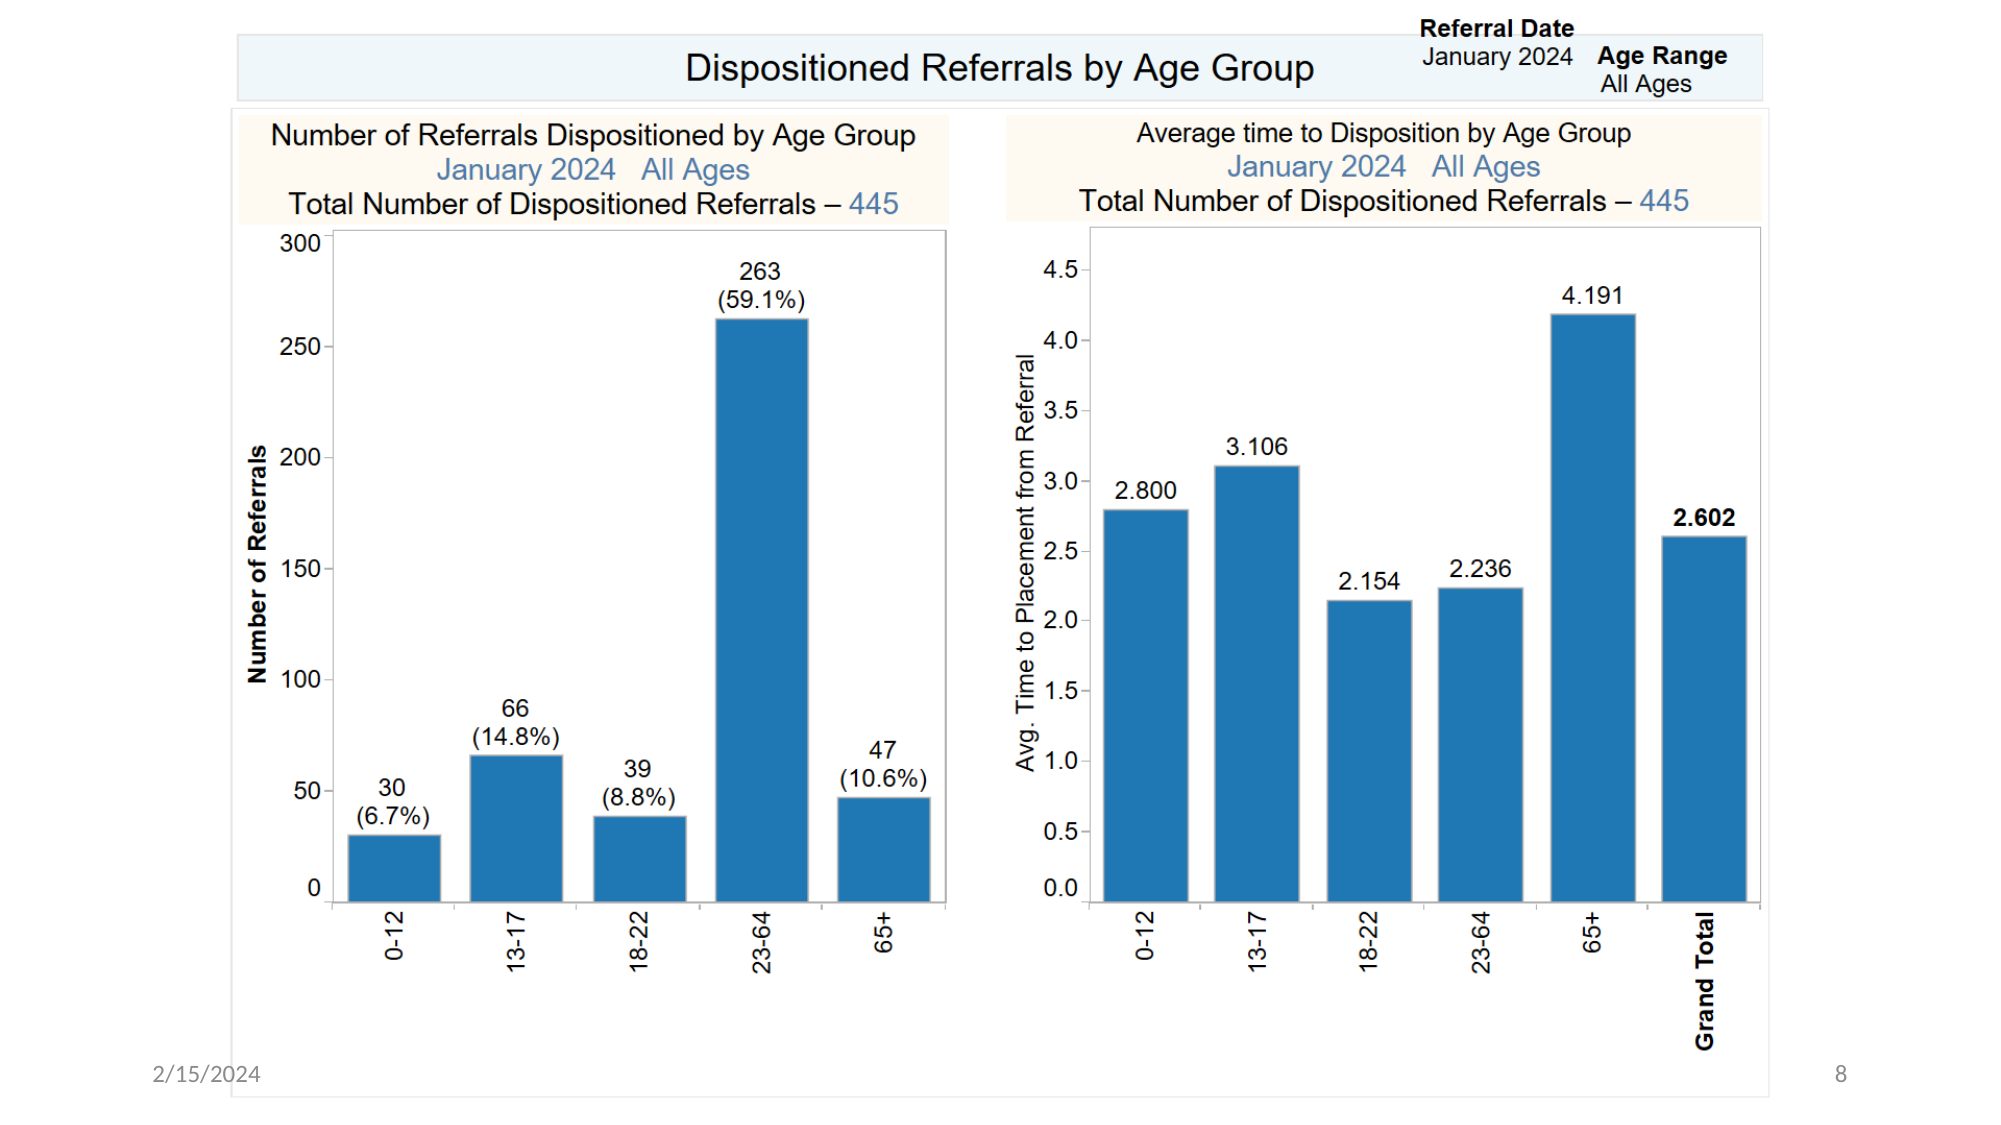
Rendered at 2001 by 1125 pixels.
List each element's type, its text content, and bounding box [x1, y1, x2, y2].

slide_number 8 [1782, 1042, 1863, 1103]
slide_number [137, 1042, 218, 1103]
picture [218, 15, 1782, 1110]
